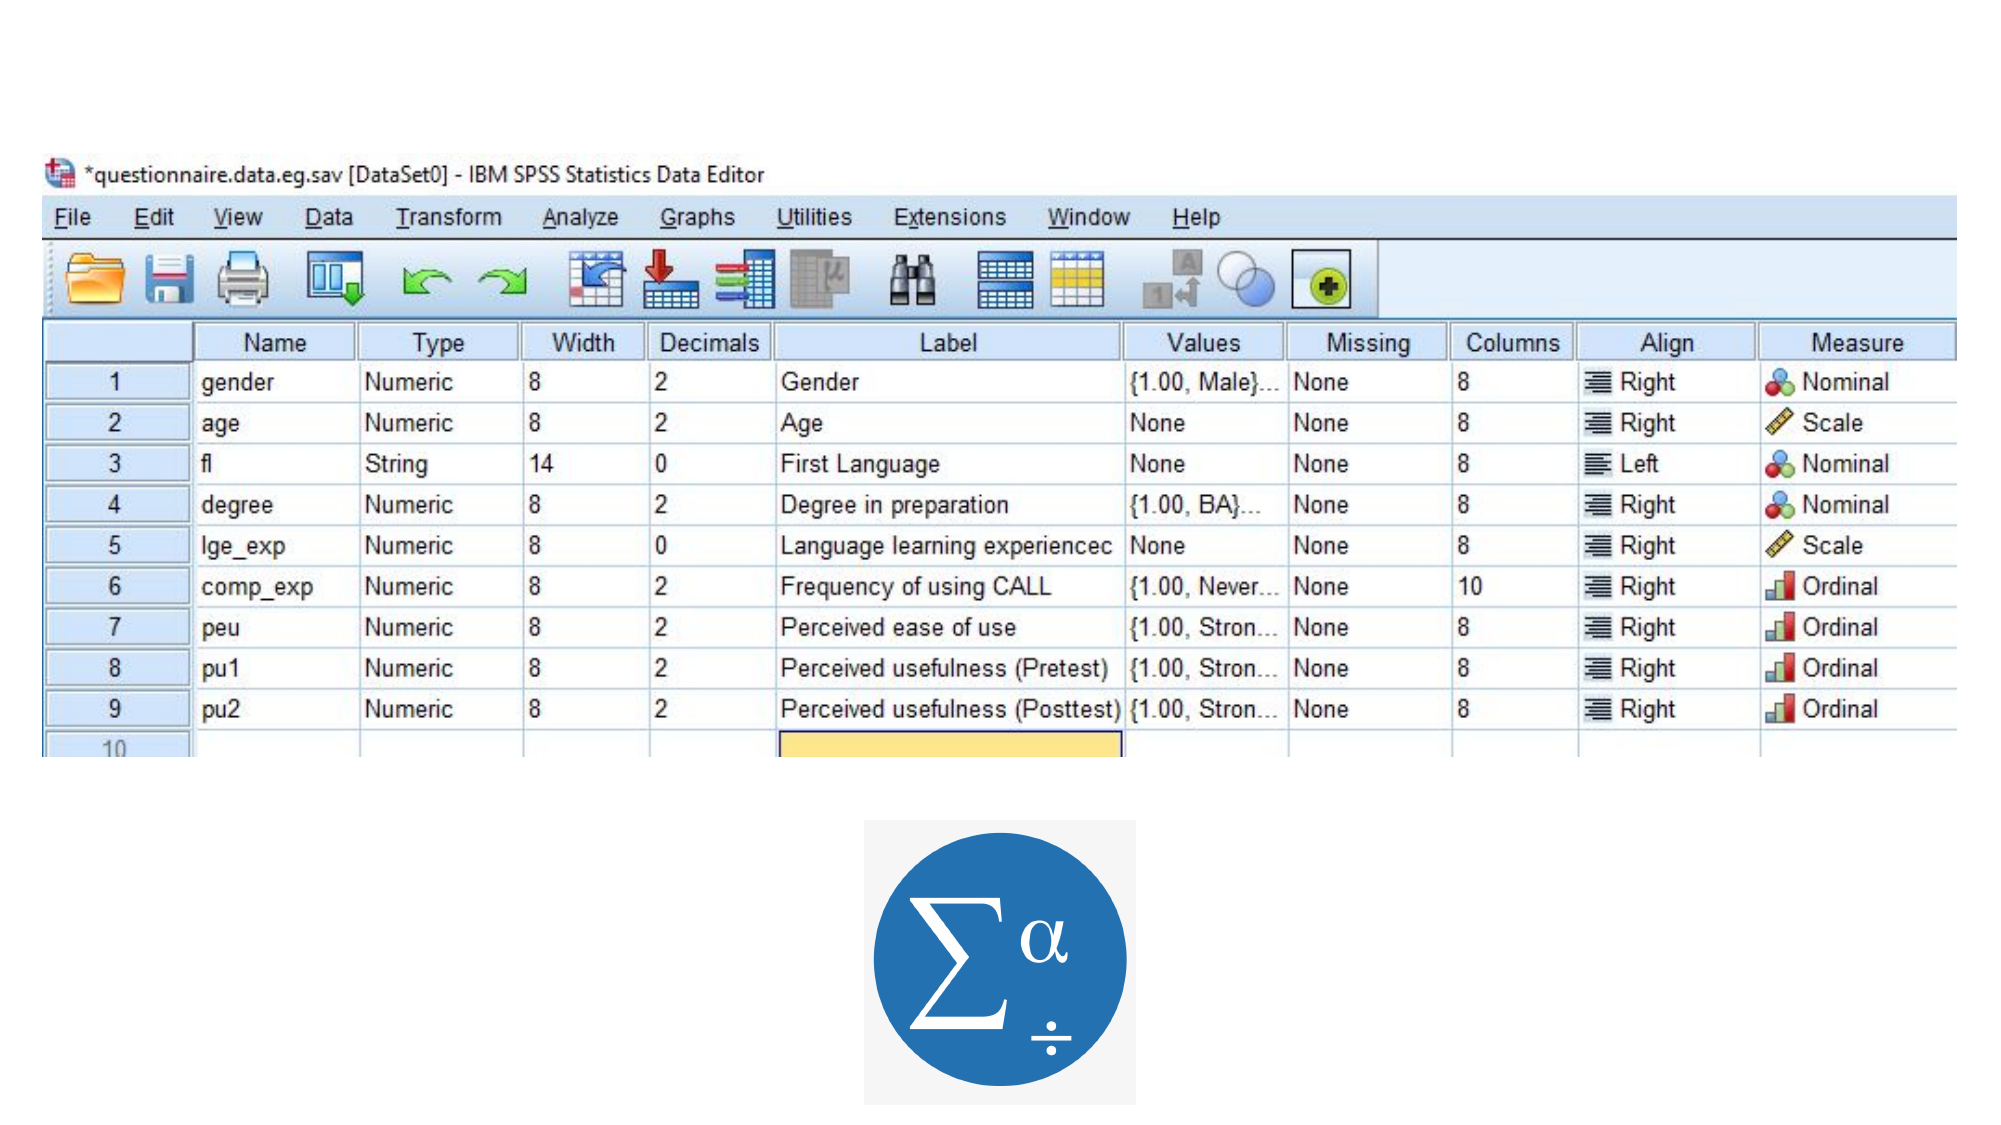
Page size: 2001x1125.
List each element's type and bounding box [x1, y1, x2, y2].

list [42, 153, 1957, 757]
picture [864, 820, 1136, 1105]
